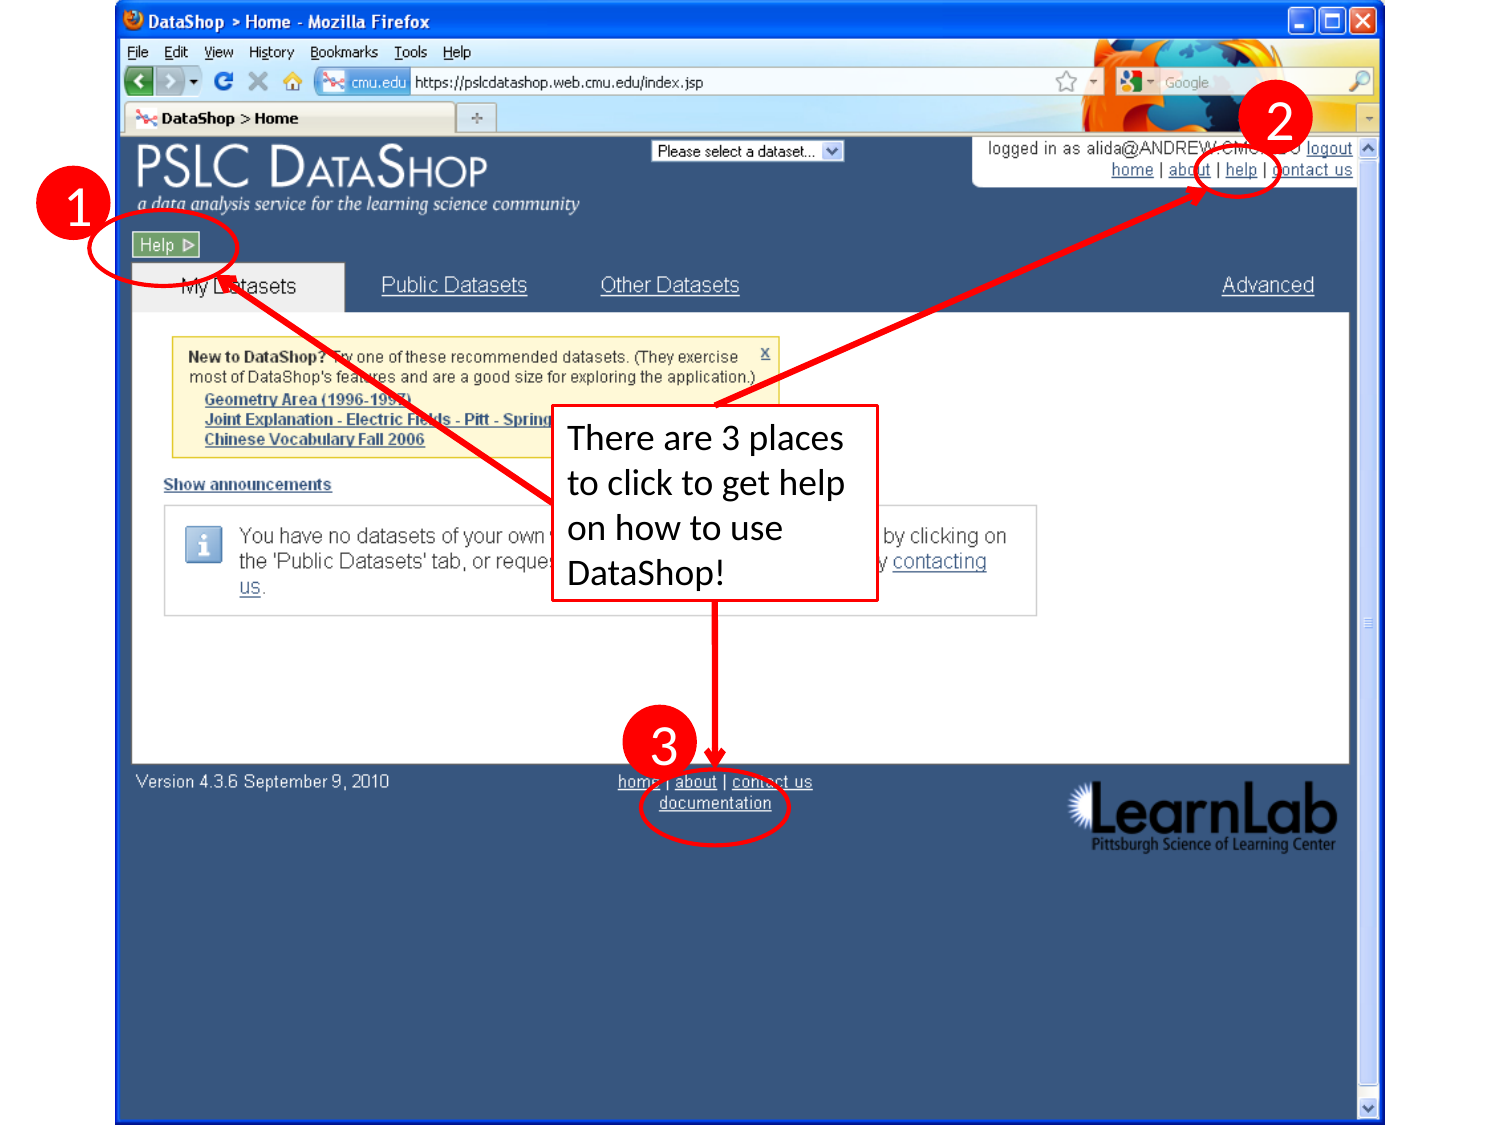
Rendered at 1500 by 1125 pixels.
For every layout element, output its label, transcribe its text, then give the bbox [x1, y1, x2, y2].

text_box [852, 50, 1070, 544]
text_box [215, 274, 553, 505]
picture [114, 0, 1386, 1125]
text_box [87, 219, 109, 277]
text_box 1 [36, 165, 109, 241]
